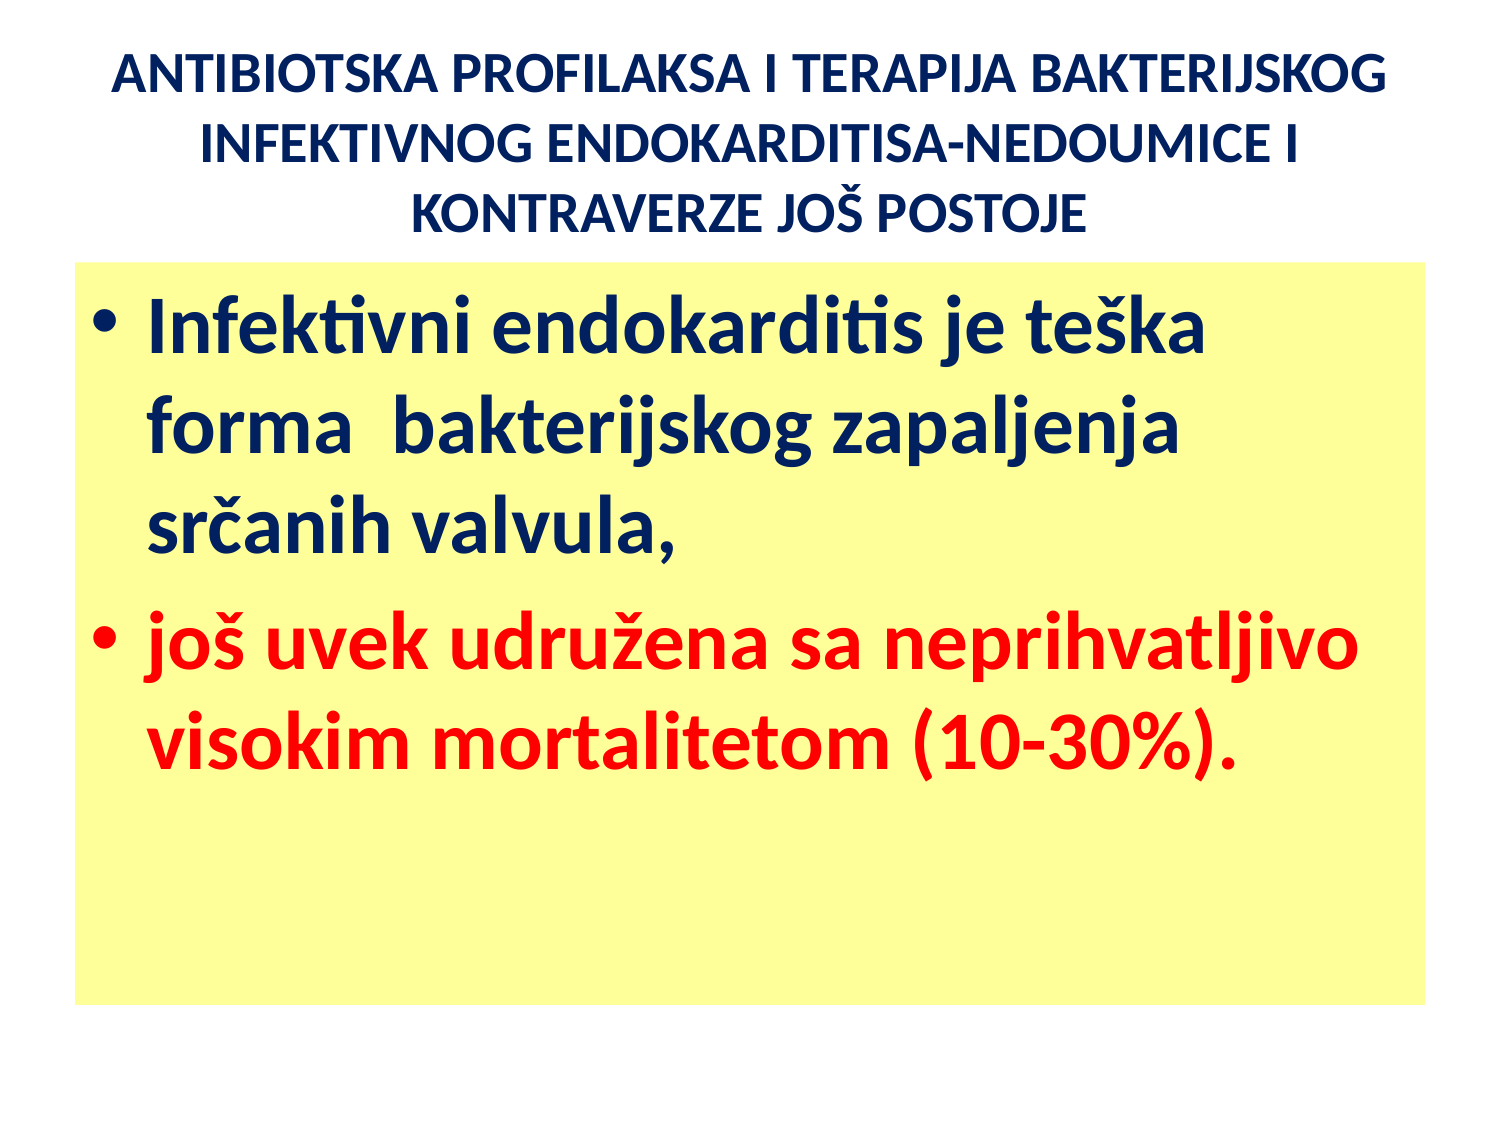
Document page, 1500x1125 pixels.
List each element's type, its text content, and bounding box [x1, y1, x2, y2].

title ANTIBIOTSKA PROFILAKSA I TERAPIJA BAKTERIJSKOG INFEKTIVNOG ENDOKARDITISA-NEDOUMICE I KONTRAVERZE JOŠ POSTOJE [75, 45, 1425, 233]
list Infektivni endokarditis je teška forma bakterijskog zapaljenja srčanih valvula, još uvek udružena sa neprihvatljivo visokim mortalitetom (10-30%). [75, 262, 1425, 1005]
